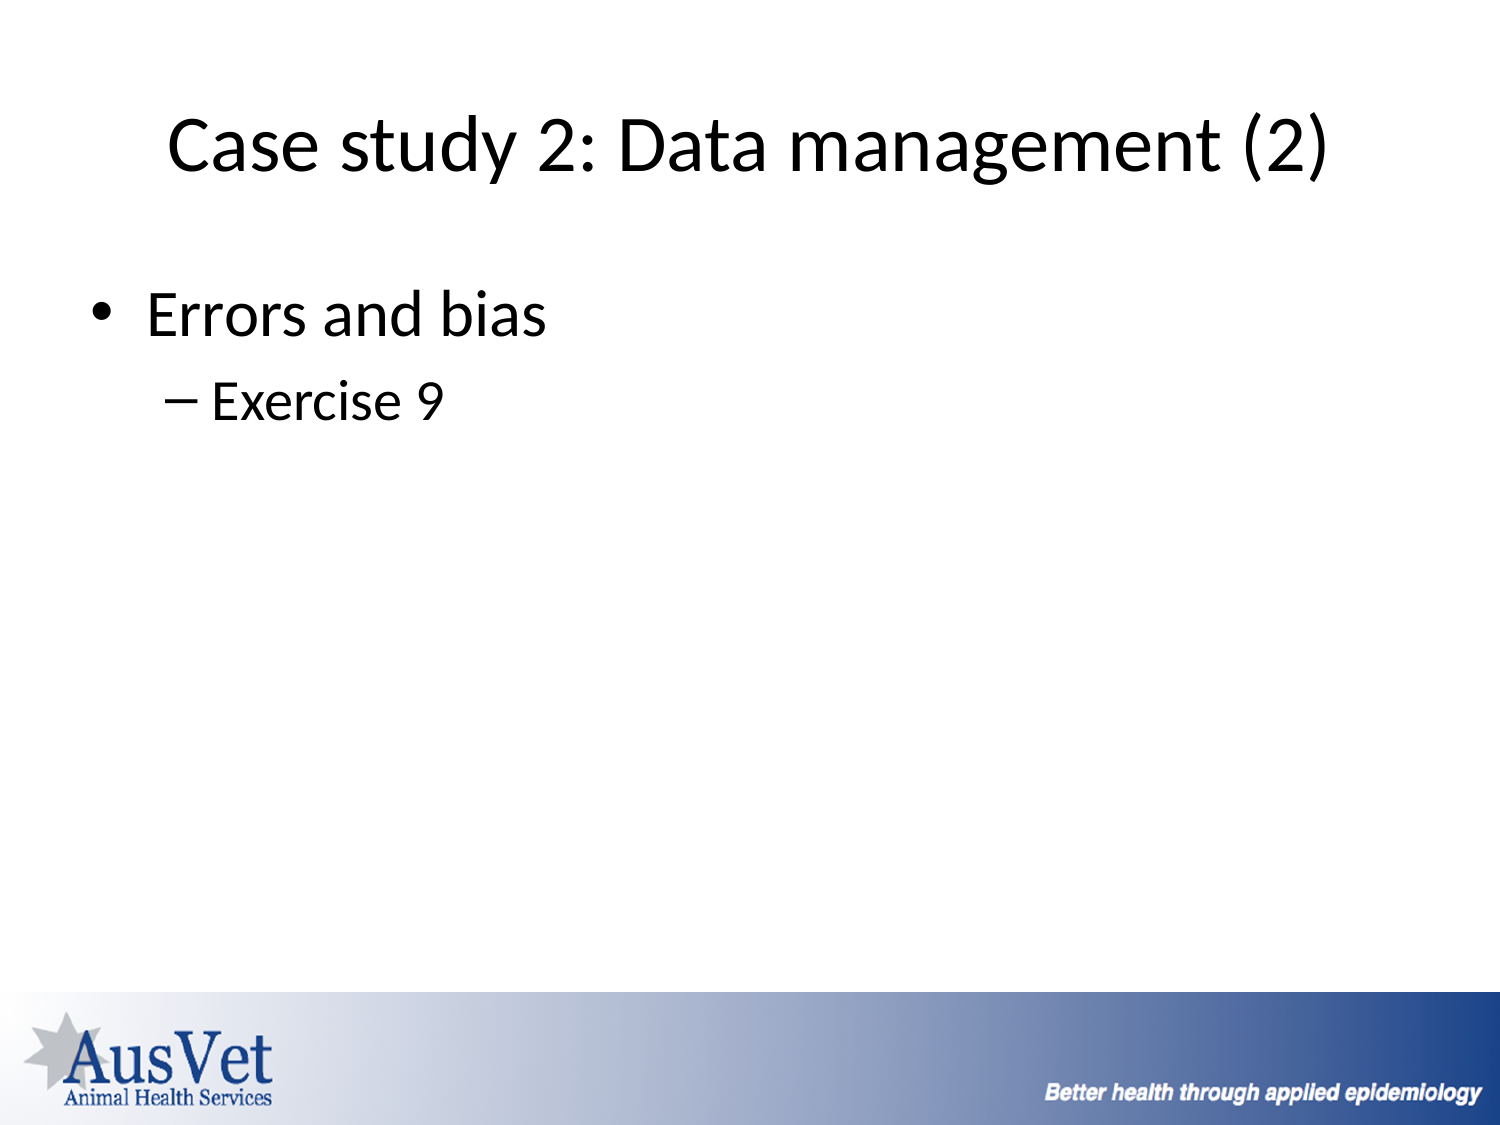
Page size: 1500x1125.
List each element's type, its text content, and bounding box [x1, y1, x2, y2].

list Errors and bias Exercise 9 [75, 262, 1425, 993]
title Case study 2: Data management (2) [75, 45, 1425, 233]
picture [0, 992, 1500, 1125]
